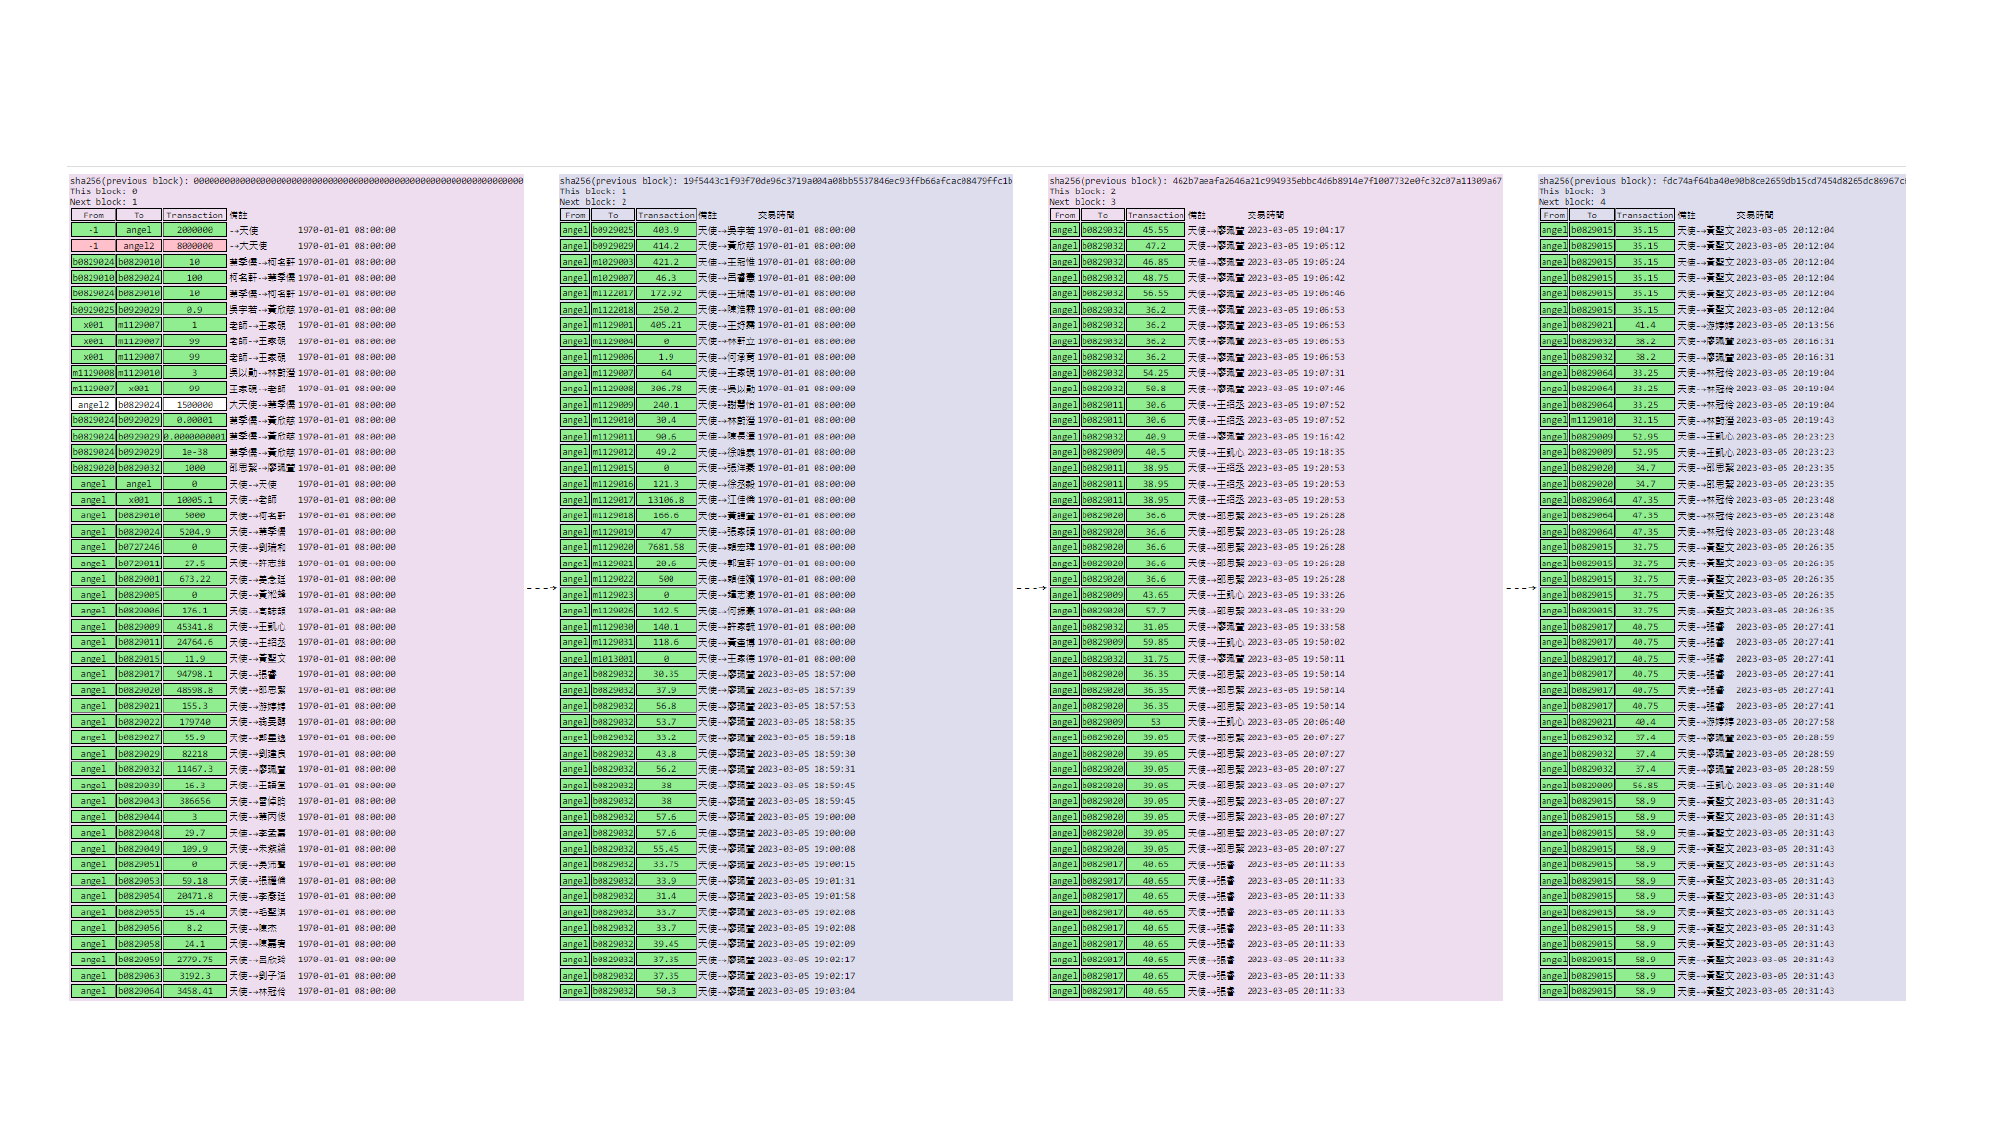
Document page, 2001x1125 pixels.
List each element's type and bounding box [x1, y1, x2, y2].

picture [67, 166, 1906, 1010]
